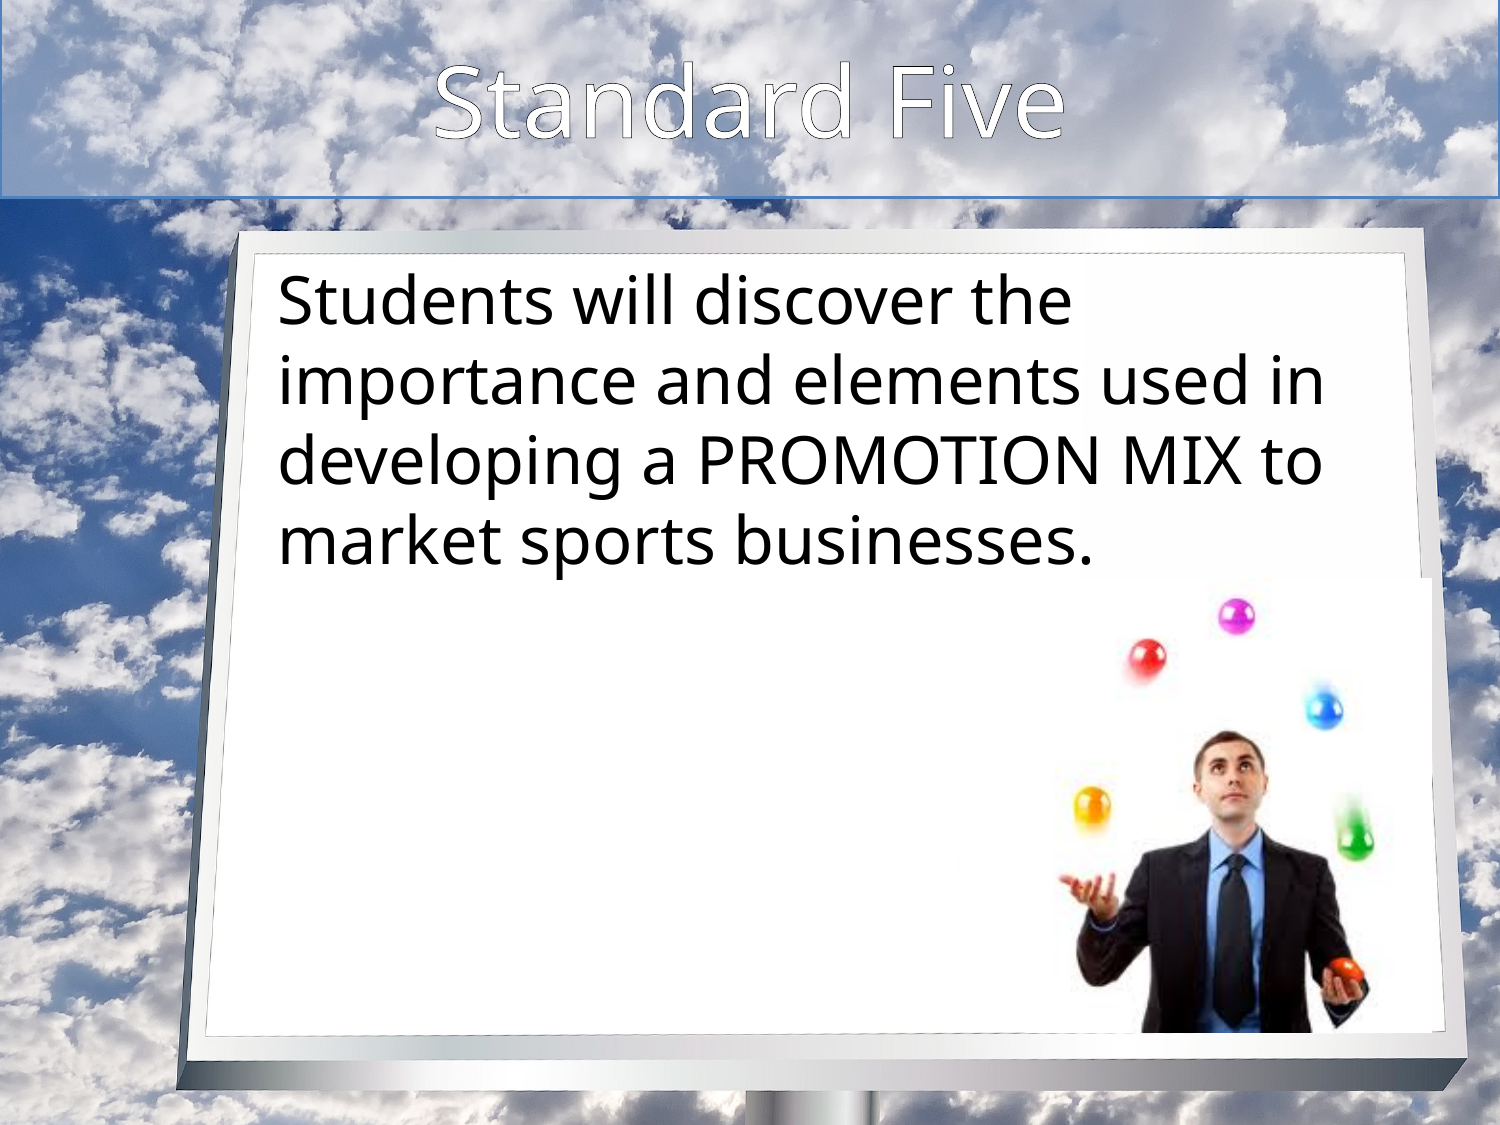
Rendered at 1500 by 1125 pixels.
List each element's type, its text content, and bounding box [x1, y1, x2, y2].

list Students will discover the importance and elements used in developing a PROMOTION MIX to market sports businesses. [262, 249, 1413, 993]
picture [0, 199, 1500, 1125]
title Standard Five [0, 0, 1500, 199]
